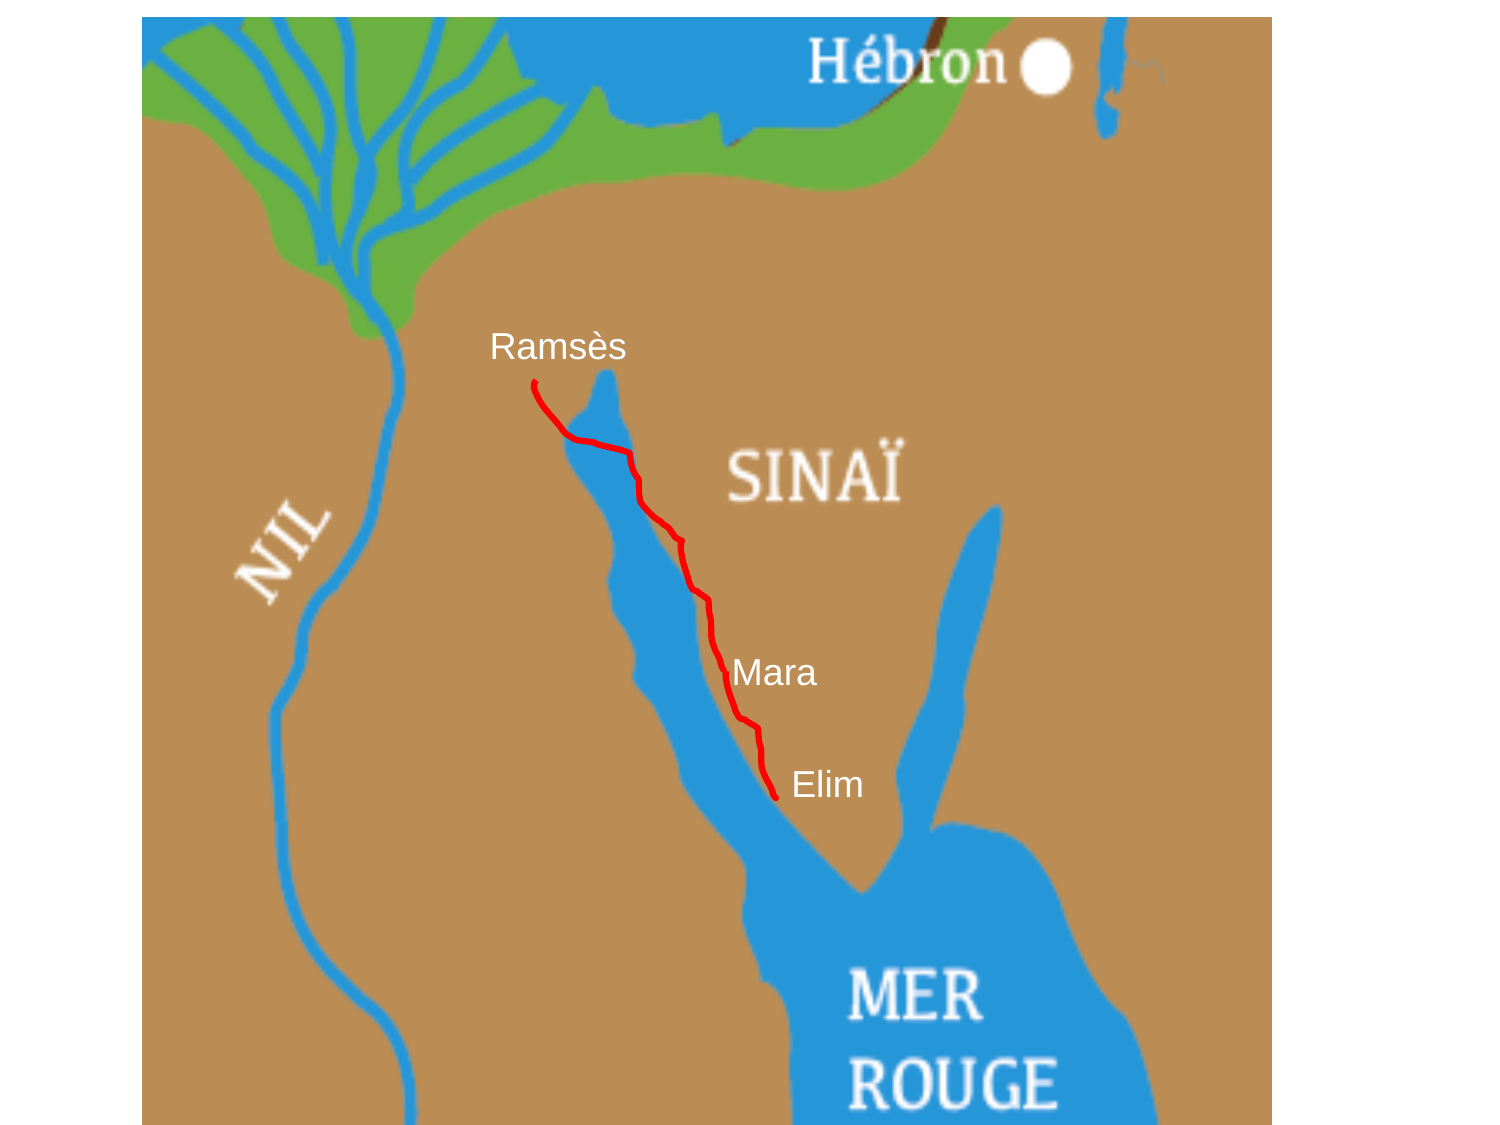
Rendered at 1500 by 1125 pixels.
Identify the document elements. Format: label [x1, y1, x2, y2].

text_box [0, 0, 1500, 1125]
picture [141, 17, 1272, 1125]
